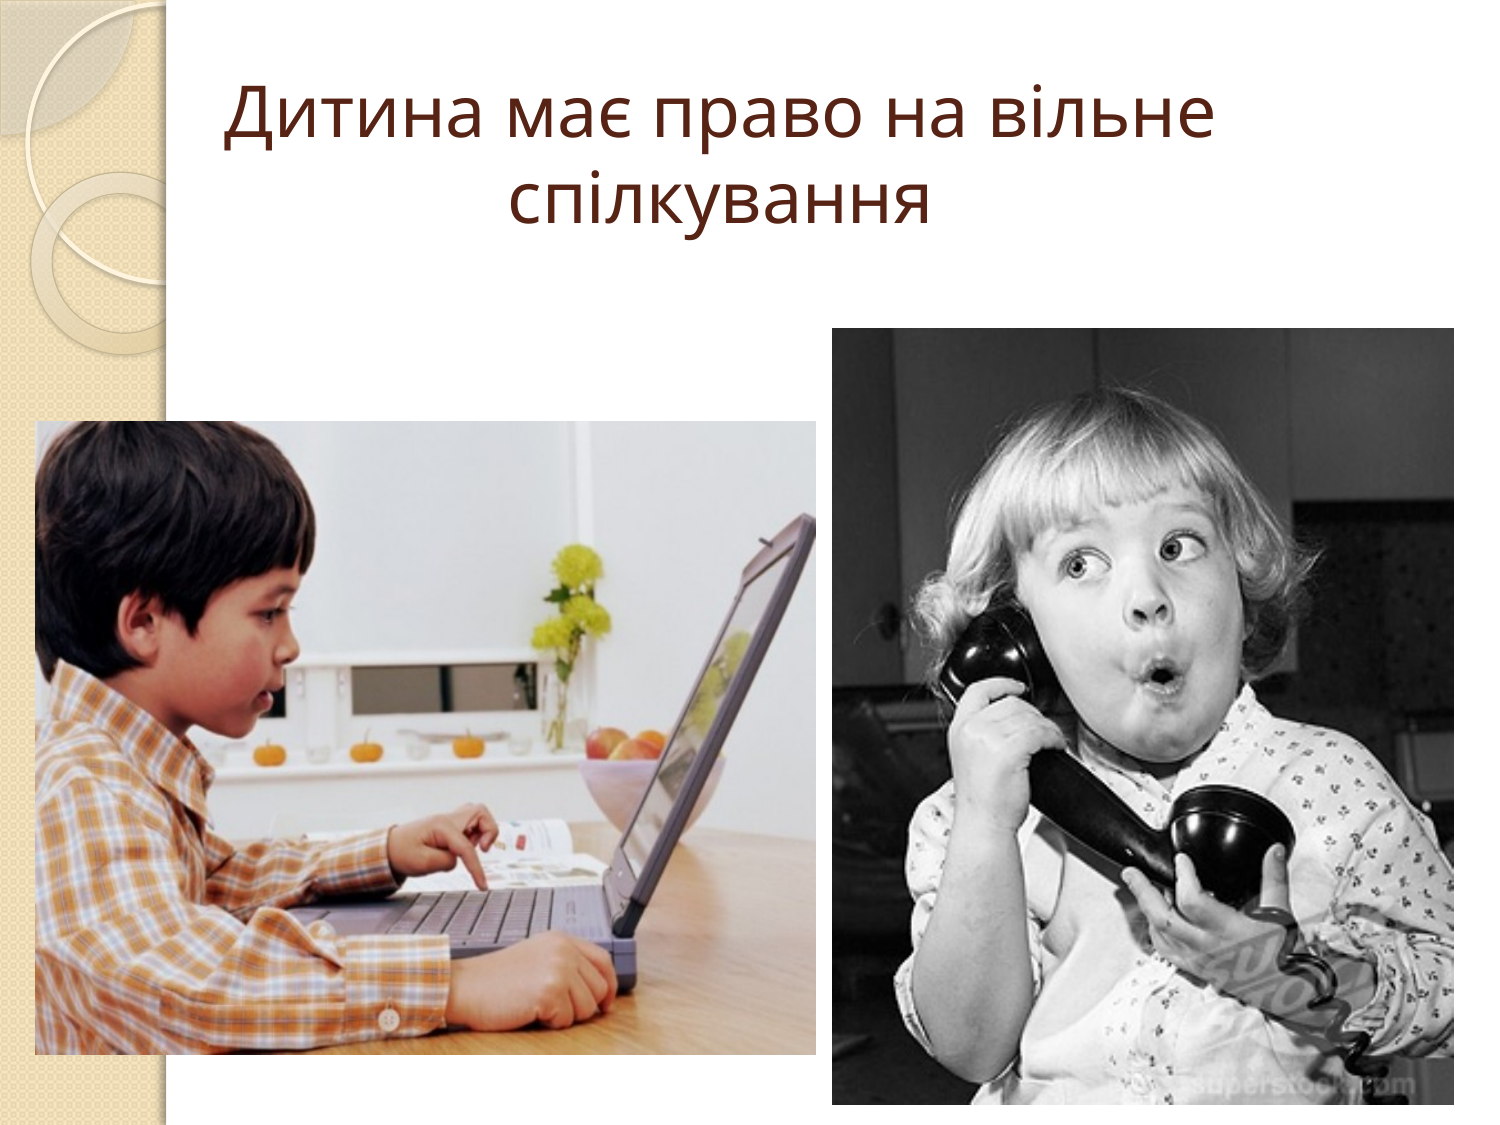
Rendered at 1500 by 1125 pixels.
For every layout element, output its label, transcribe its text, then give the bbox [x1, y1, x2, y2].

picture [831, 327, 1454, 1105]
title Дитина має право на вільне спілкування [105, 58, 1336, 247]
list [34, 421, 816, 1055]
